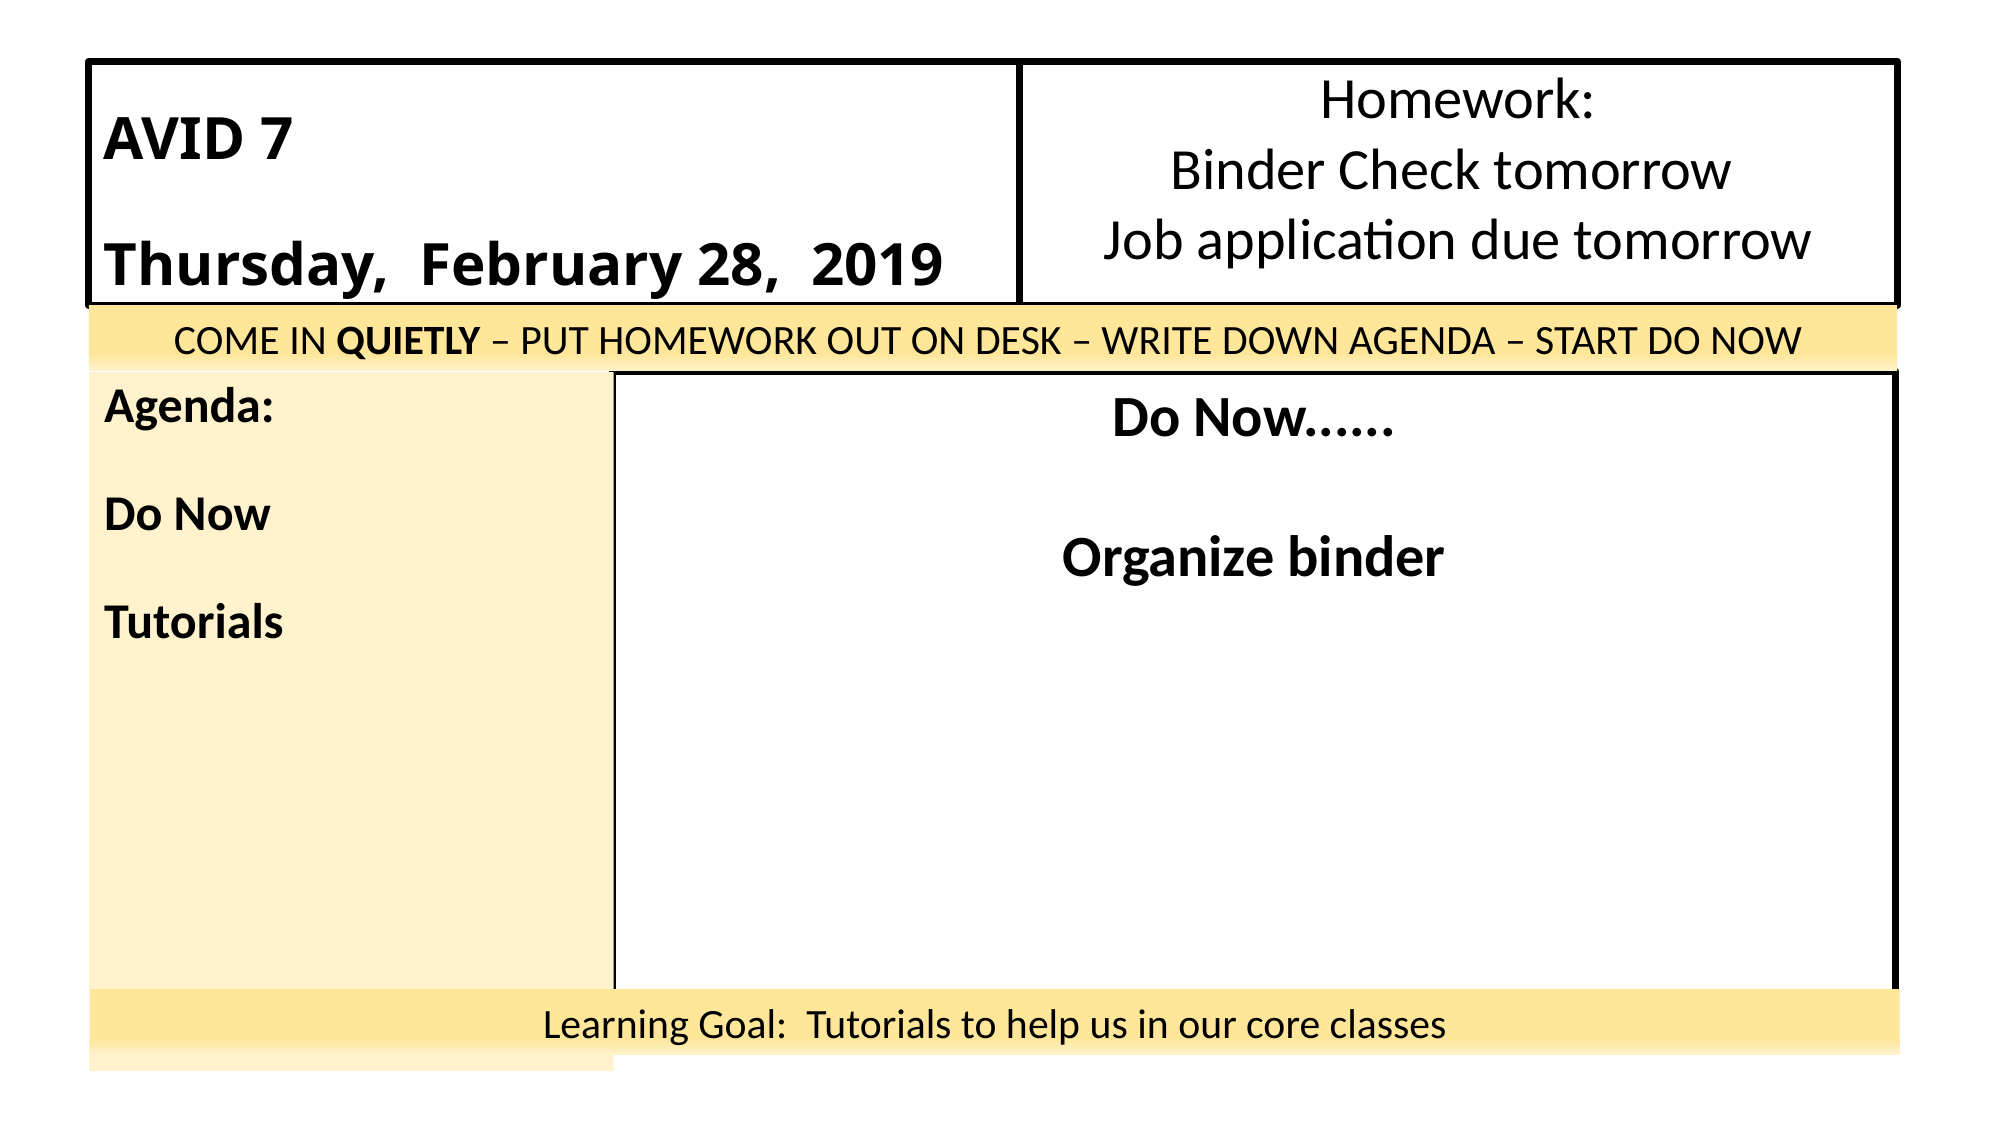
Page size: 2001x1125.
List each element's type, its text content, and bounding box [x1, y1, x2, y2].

subtitle Homework: Binder Check tomorrow Job application due tomorrow [1019, 61, 1898, 305]
text_box Do Now...... Organize binder [612, 371, 1896, 989]
title AVID 7 Thursday, February 28, 2019 [88, 61, 1019, 305]
text_box Agenda: Do Now Tutorials [89, 372, 614, 1072]
text_box COME IN QUIETLY – PUT HOMEWORK OUT ON DESK – WRITE DOWN AGENDA – START DO NOW [88, 305, 1898, 371]
text_box Learning Goal: Tutorials to help us in our core classes [90, 989, 1900, 1055]
